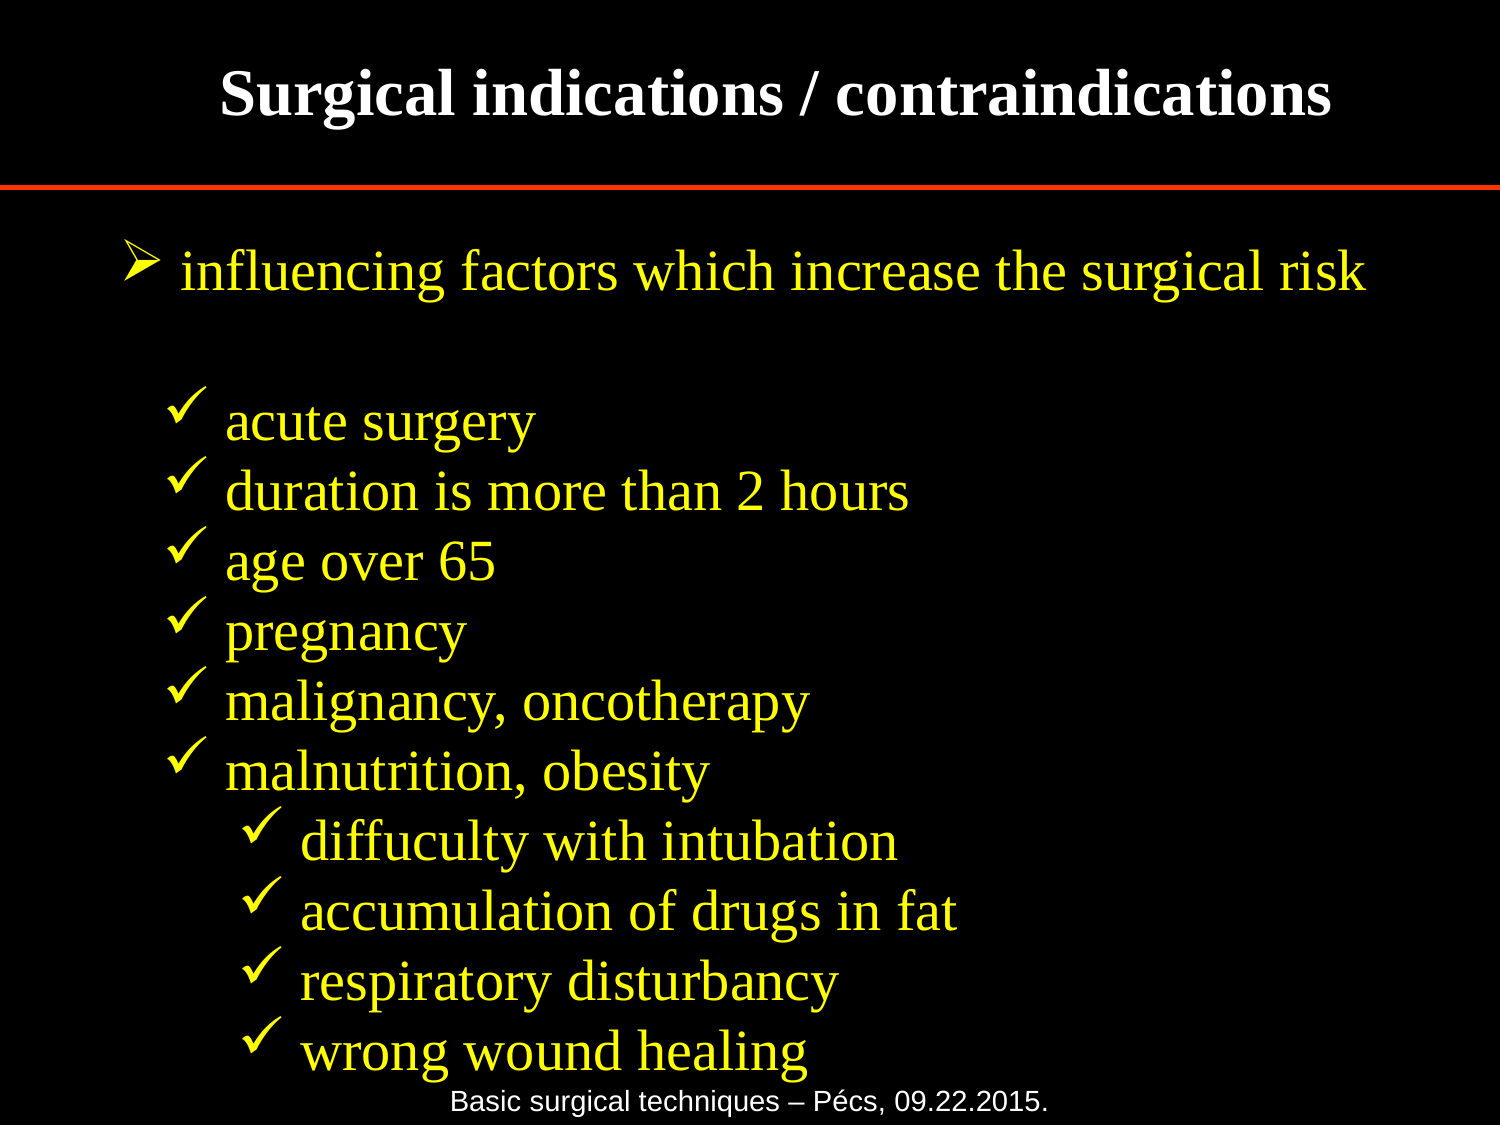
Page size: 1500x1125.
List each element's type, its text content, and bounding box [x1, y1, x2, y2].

text_box influencing factors which increase the surgical risk [104, 224, 1383, 310]
text_box acute surgery duration is more than 2 hours age over 65 pregnancy malignancy, oncotherapy malnutrition, obesity diffuculty with intubation accumulation of drugs in fat respiratory disturbancy wrong wound healing [108, 374, 973, 1090]
text_box Basic surgical techniques – Pécs, 09.22.2015. [299, 1074, 1200, 1125]
text_box Surgical indications / contraindications [204, 41, 1350, 137]
